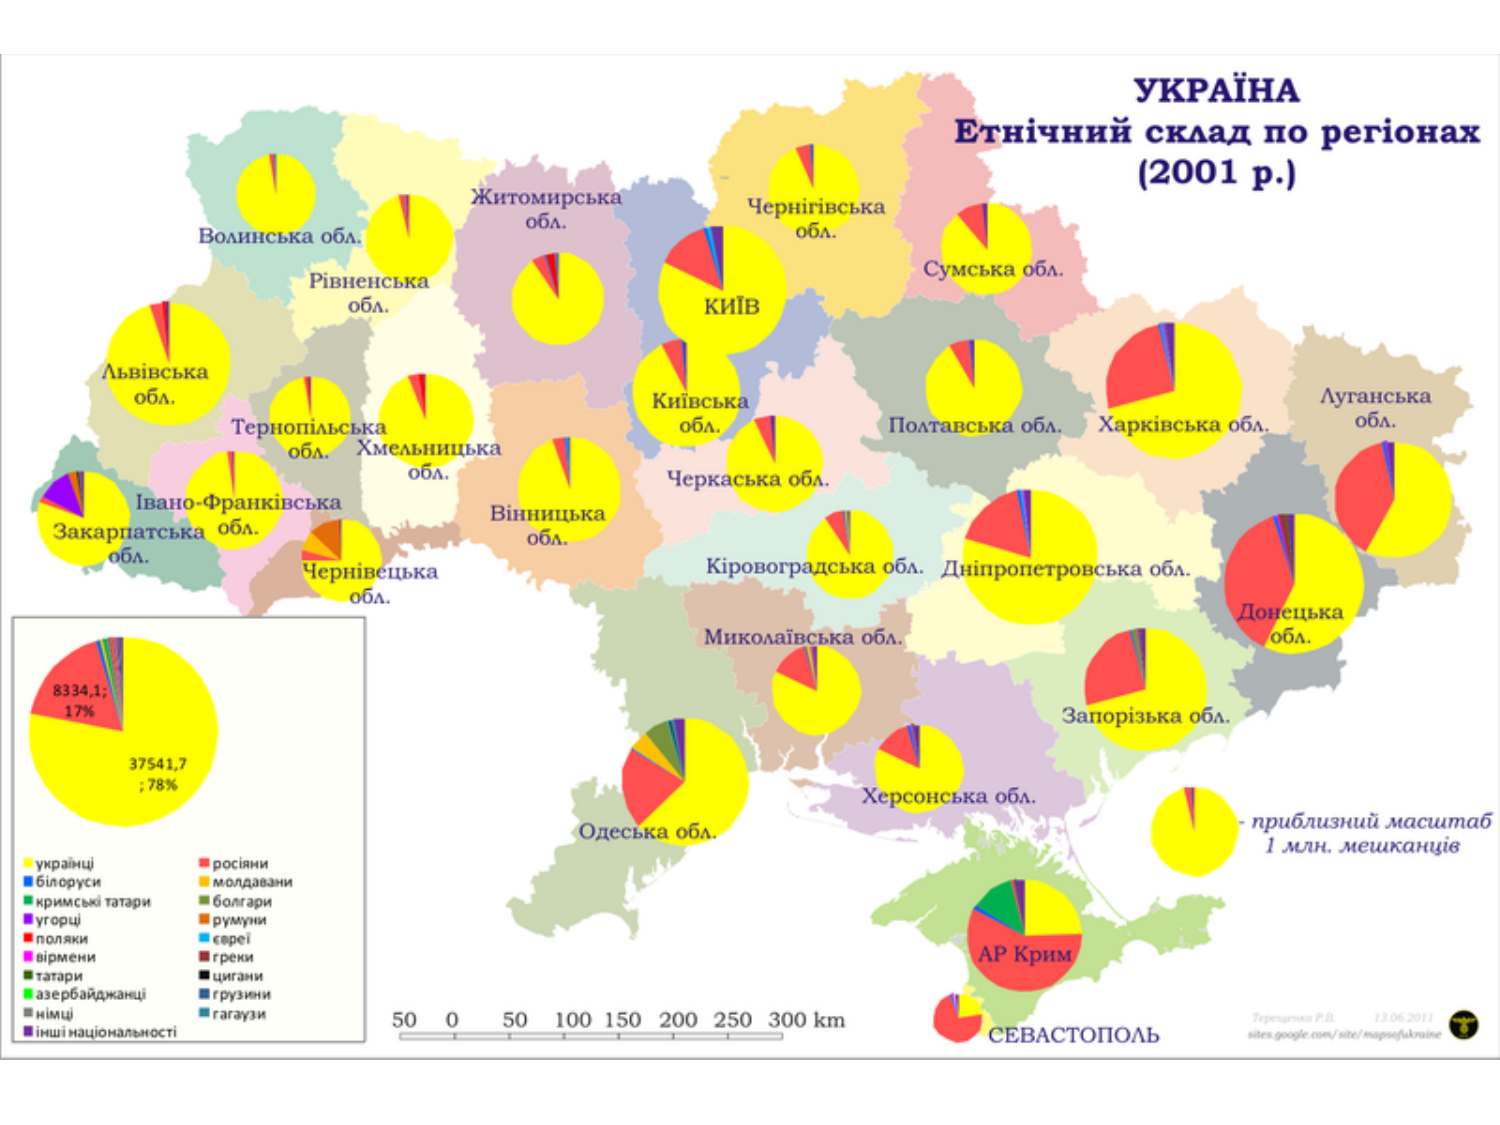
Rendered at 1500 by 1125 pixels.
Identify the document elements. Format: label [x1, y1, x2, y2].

picture [0, 54, 1500, 1060]
